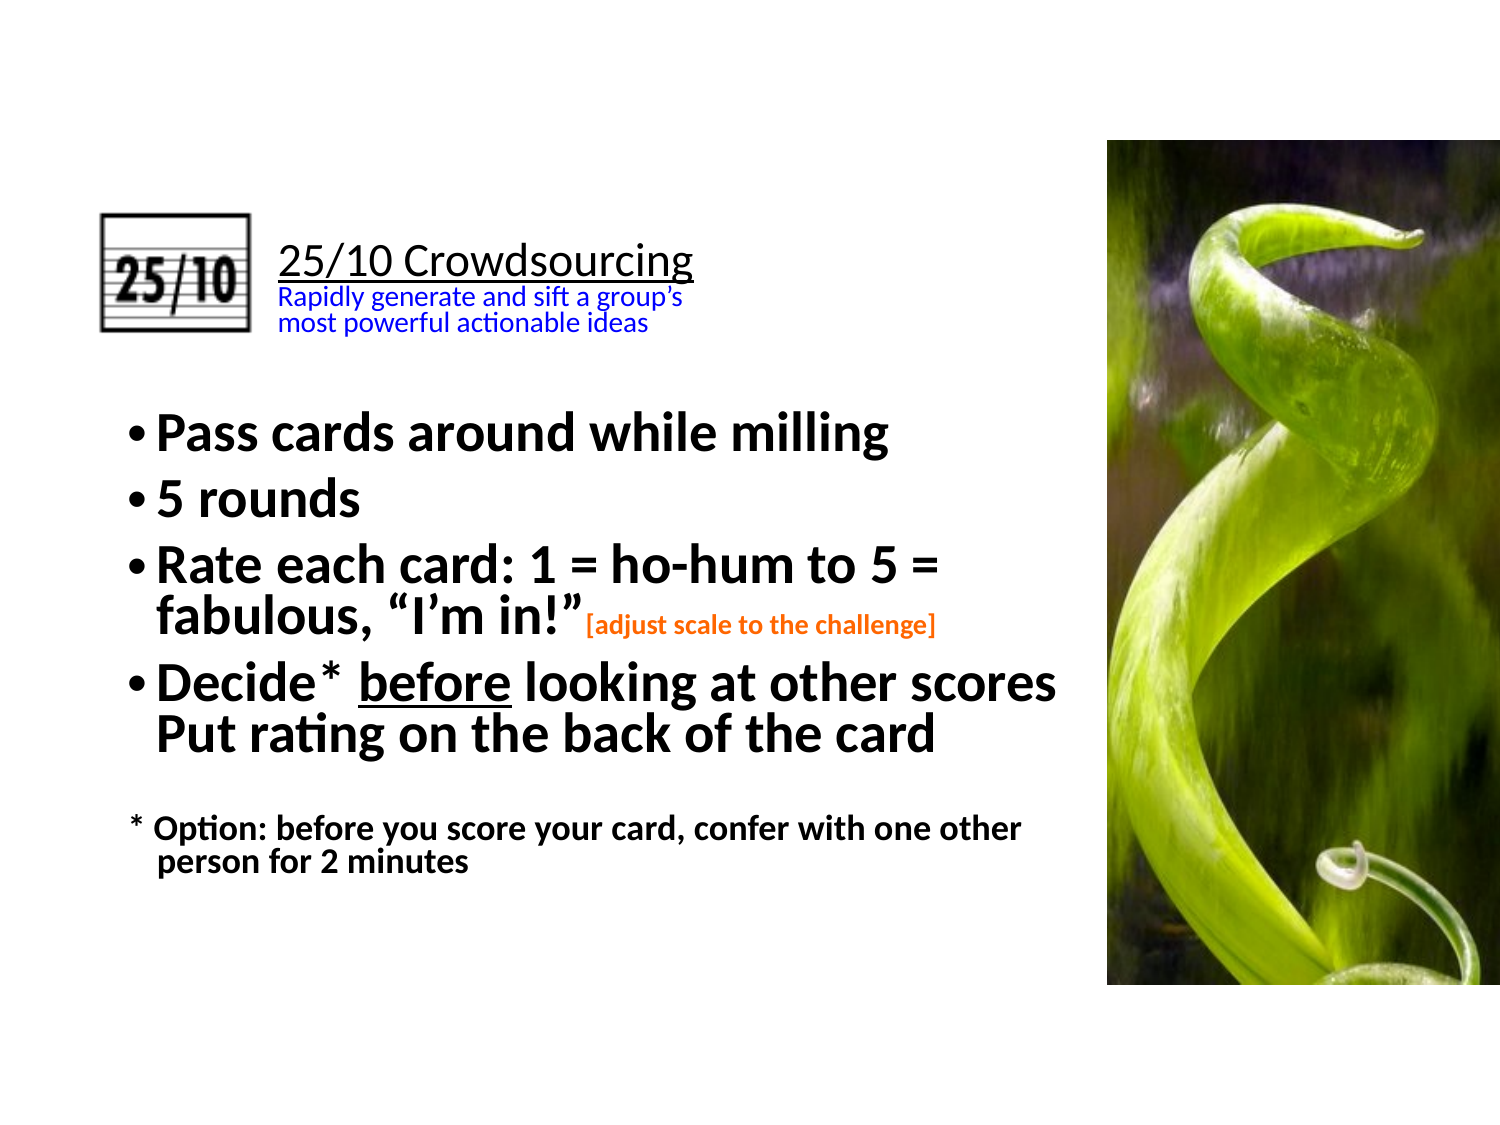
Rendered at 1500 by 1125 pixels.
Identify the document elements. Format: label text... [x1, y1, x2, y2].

picture [94, 207, 258, 340]
title 25/10 Crowdsourcing Rapidly generate and sift a group’s most powerful actionable ideas [262, 234, 1107, 375]
list Pass cards around while milling 5 rounds Rate each card: 1 = ho-hum to 5 = fabulous, “I’m in!”[adjust scale to the challenge] Decide* before looking at other scores Put rating on the back of the card * Option: before you score your card, confer with one other person for 2 minutes [112, 403, 1100, 929]
picture [1107, 140, 1500, 985]
